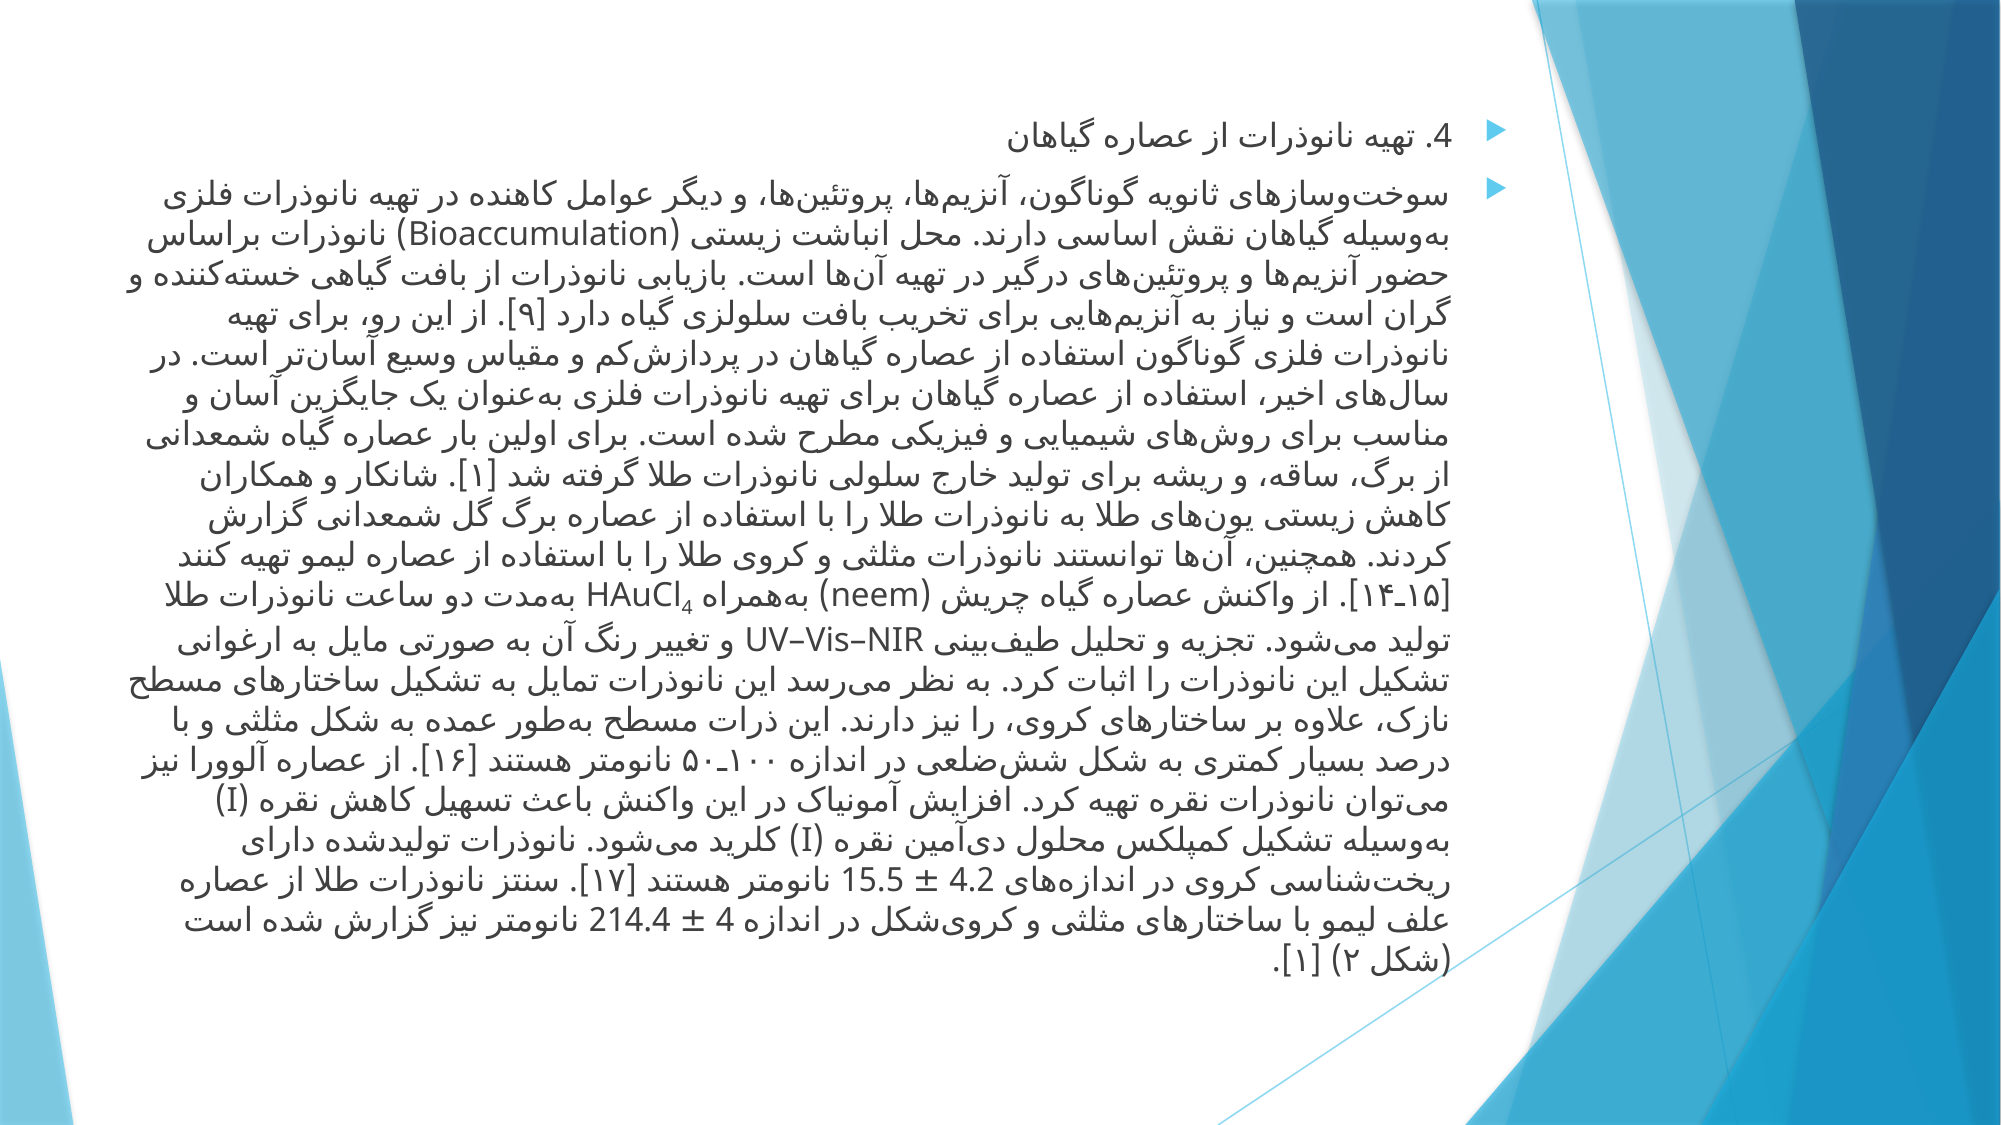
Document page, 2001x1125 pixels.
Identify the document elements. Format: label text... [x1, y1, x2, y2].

list 4. تهیه نانوذرات از عصاره گیاهان سوخت‌و‌ساز‌های ثانویه گوناگون، آنزیم‌ها، پروتئین‌ها، و دیگر عوامل کاهنده در تهیه نانوذرات فلزی به‌وسیله گیاهان نقش اساسی دارند. محل انباشت زیستی (Bioaccumulation) نانوذرات براساس حضور آنزیم‌ها و پروتئین‌های درگیر در تهیه آن‌ها است. بازیابی نانوذرات از بافت گیاهی خسته‌کننده و گران است و نیاز به آنزیم‌هایی برای تخریب بافت سلولزی گیاه دارد [۹]. از این رو، برای تهیه نانوذرات فلزی گوناگون استفاده از عصاره گیاهان در پردازش‌کم و مقیاس وسیع آسان‌تر است. در سال‌های اخیر، استفاده از عصاره گیاهان برای تهیه نانوذرات فلزی به‌عنوان یک جایگزین آسان و مناسب برای روش‌های شیمیایی و فیزیکی مطرح شده است. برای اولین بار عصاره گیاه شمعدانی از برگ، ساقه، و ریشه برای تولید خارج سلولی نانوذرات طلا گرفته شد [۱]. شانکار و همکاران کاهش زیستی یون‌های طلا به نانوذرات طلا را با استفاده از عصاره برگ گل شمعدانی گزارش کردند. همچنین، آن‌ها توانستند نانوذرات مثلثی و کروی طلا را با استفاده از عصاره لیمو تهیه کنند [۱۵ـ۱۴]. از واکنش عصاره گیاه چریش (neem) به‌همراه HAuCl4 به‌مدت دو ساعت نانوذرات طلا تولید می‌شود. تجزیه و تحلیل طیف‌بینی UV–Vis–NIR و تغییر رنگ آن به صورتی مایل به ارغوانی تشکیل این نانوذرات را اثبات کرد. به نظر می‌رسد این نانوذرات تمایل به تشکیل ساختار‌های مسطح نازک، علاوه بر ساختار‌های کروی، را نیز دارند. این ذرات مسطح به‌طور عمده به شکل مثلثی و با درصد بسیار کمتری به شکل شش‌ضلعی در اندازه ۱۰۰ـ۵۰ نانومتر هستند [۱۶]. از عصاره آلوورا نیز می‌توان نانوذرات نقره تهیه کرد. افزایش آمونیاک در این واکنش باعث تسهیل کاهش نقره (I) به‌وسیله تشکیل کمپلکس محلول دی‌آمین ‌نقره (I) کلرید می‌شود. نانوذرات تولیدشده دارای ریخت‌شناسی کروی در اندازه‌های 4.2 ± 15.5 نانومتر هستند [۱۷]. سنتز نانوذرات طلا از عصاره علف لیمو با ساختارهای مثلثی و کروی‌شکل در اندازه 4 ± 214.4 نانومتر نیز گزارش شده است (شکل ۲) [۱]. [111, 106, 1522, 991]
